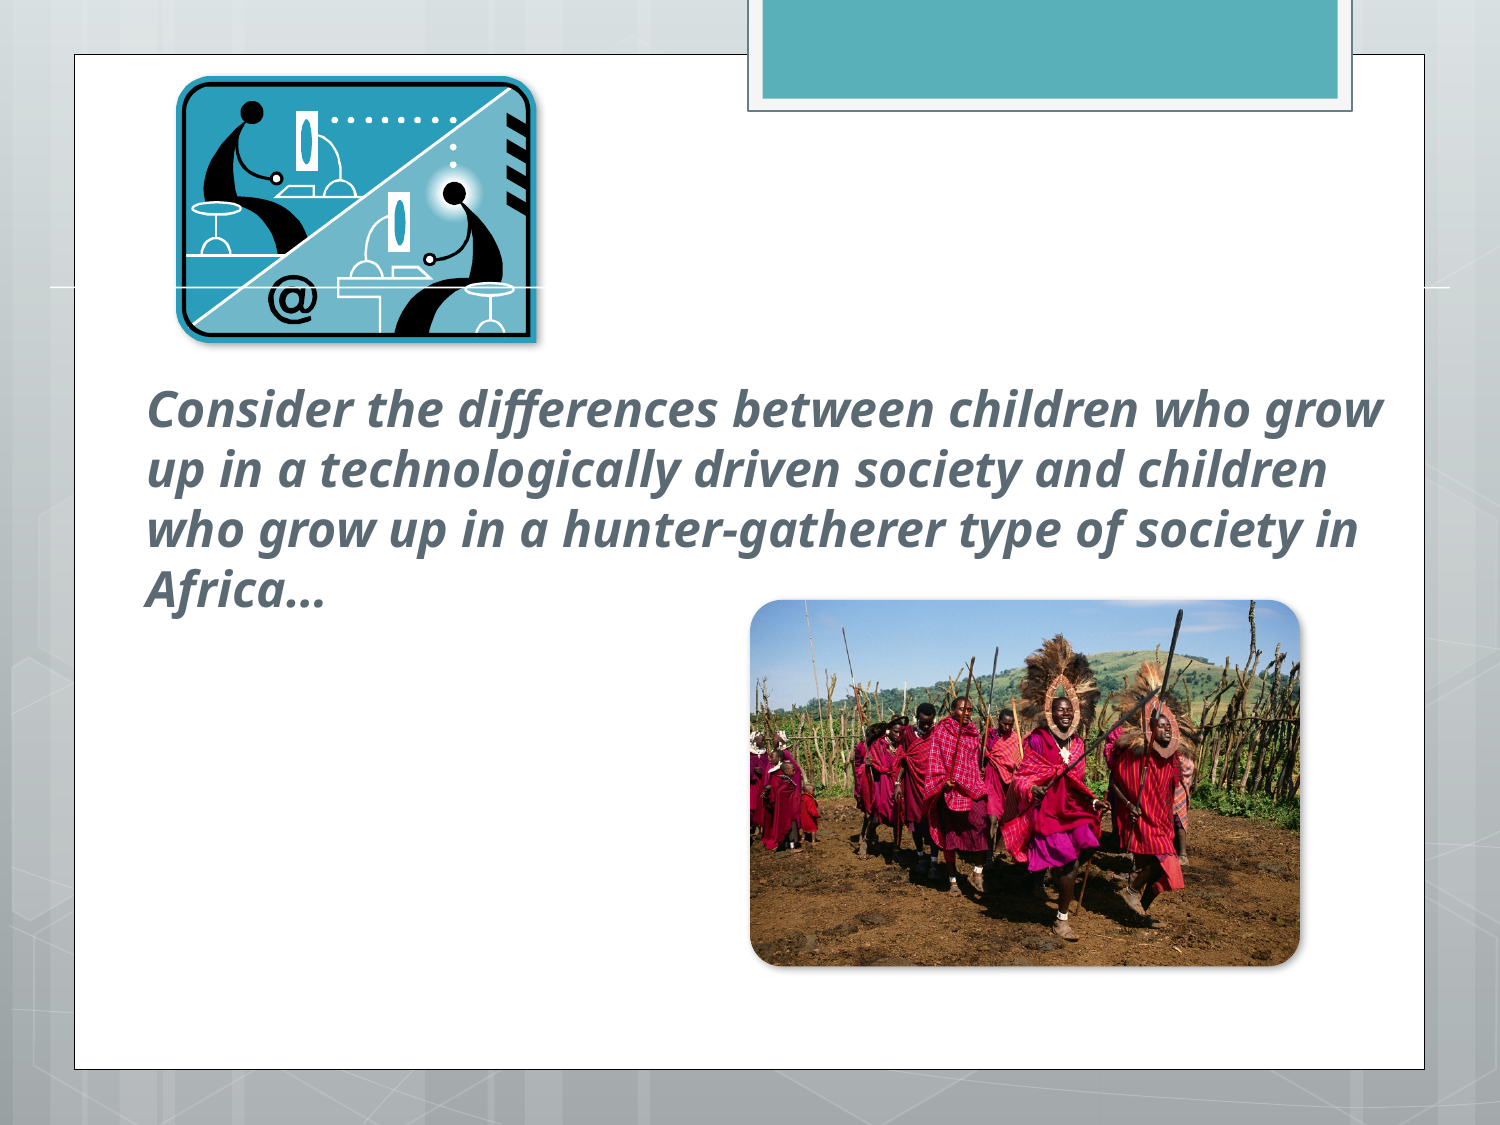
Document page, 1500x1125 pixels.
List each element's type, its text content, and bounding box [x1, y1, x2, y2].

list Consider the differences between children who grow up in a technologically driven society and children who grow up in a hunter-gatherer type of society in Africa… [75, 299, 1425, 775]
picture [749, 599, 1301, 967]
picture [174, 74, 538, 345]
